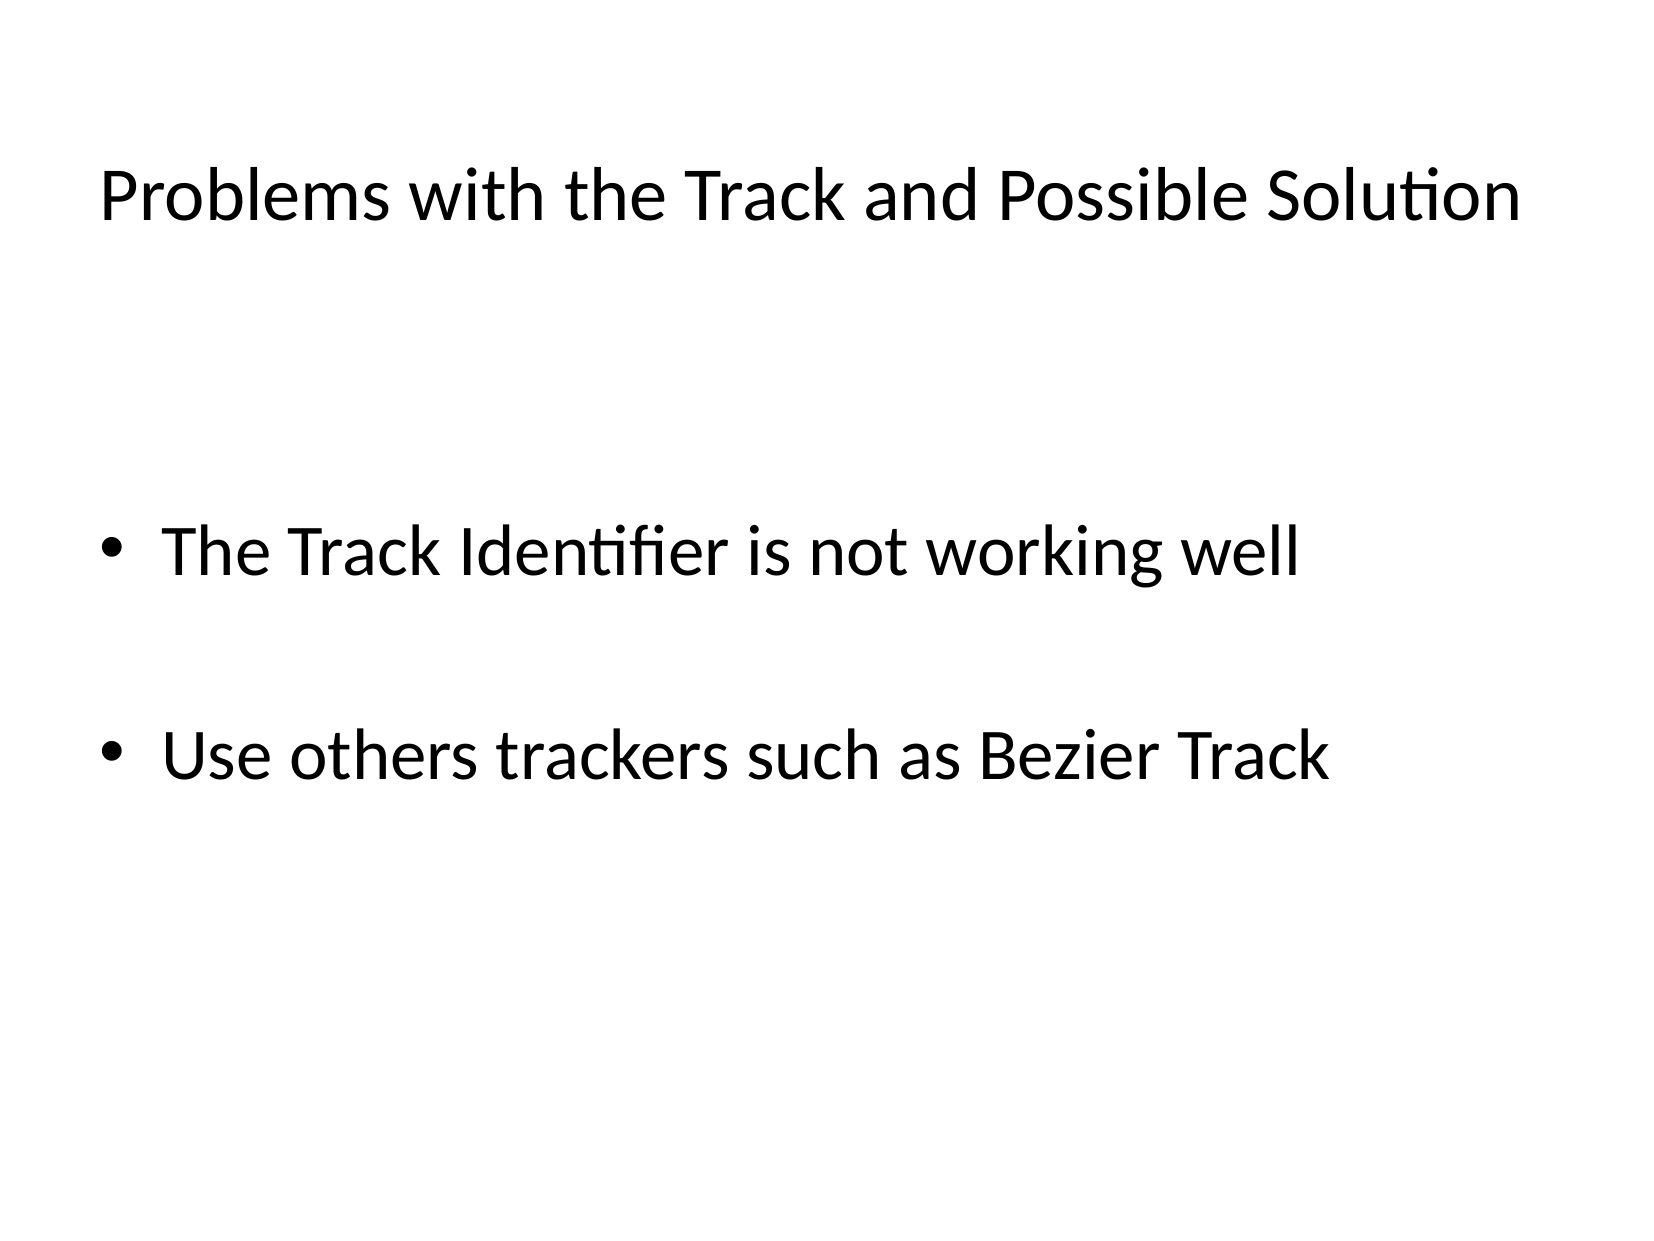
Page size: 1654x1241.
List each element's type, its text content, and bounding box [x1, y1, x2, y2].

list The Track Identifier is not working well Use others trackers such as Bezier Track [82, 289, 1571, 1109]
title Problems with the Track and Possible Solution [76, 132, 1565, 340]
